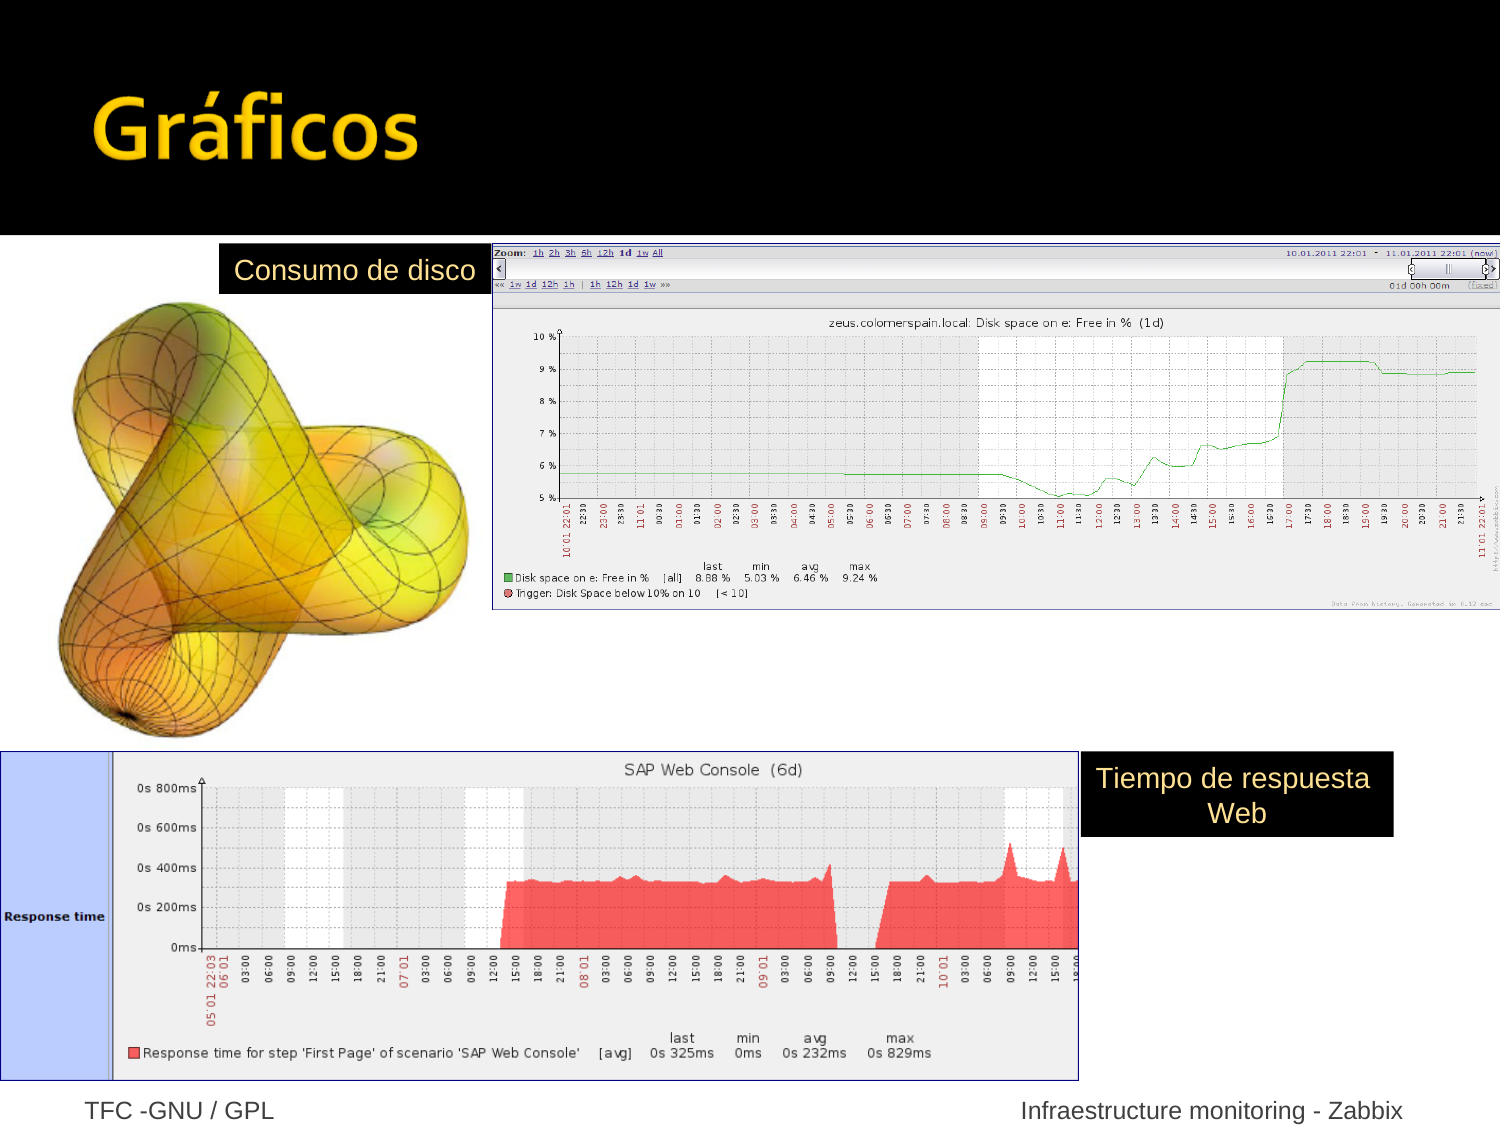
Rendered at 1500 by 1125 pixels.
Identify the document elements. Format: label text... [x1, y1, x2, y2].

text_box TFC -GNU / GPL Infraestructure monitoring - Zabbix [76, 1082, 1436, 1125]
picture [30, 24, 1427, 232]
picture [0, 243, 1500, 1081]
text_box Tiempo de respuesta Web [1081, 751, 1394, 837]
